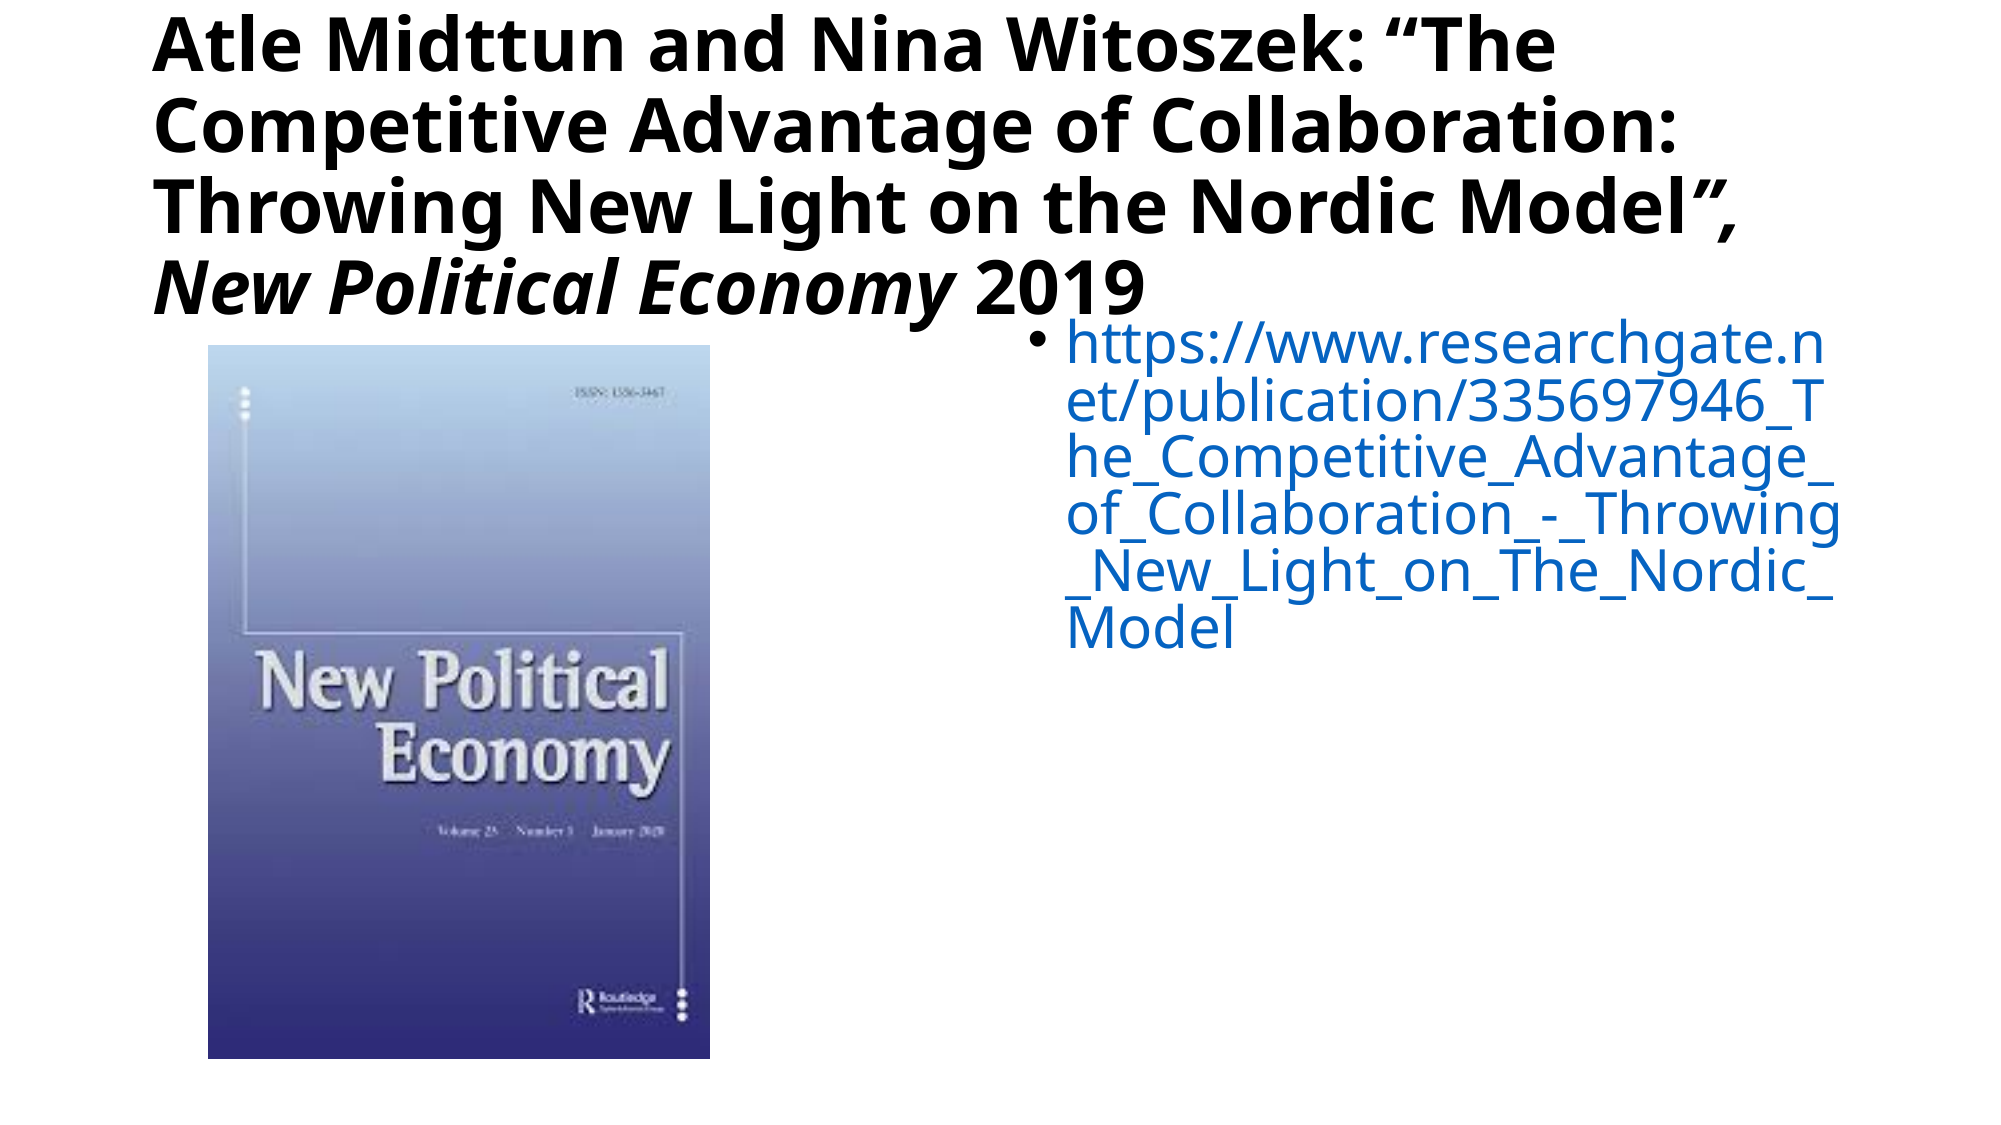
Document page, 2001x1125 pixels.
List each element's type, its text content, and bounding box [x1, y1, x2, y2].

title Atle Midttun and Nina Witoszek: “The Competitive Advantage of Collaboration: Throwing New Light on the Nordic Model”, New Political Economy 2019 [137, 59, 1863, 278]
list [208, 345, 710, 1059]
list https://www.researchgate.net/publication/335697946_The_Competitive_Advantage_of_Collaboration_-_Throwing_New_Light_on_The_Nordic_Model [1012, 299, 1863, 1014]
